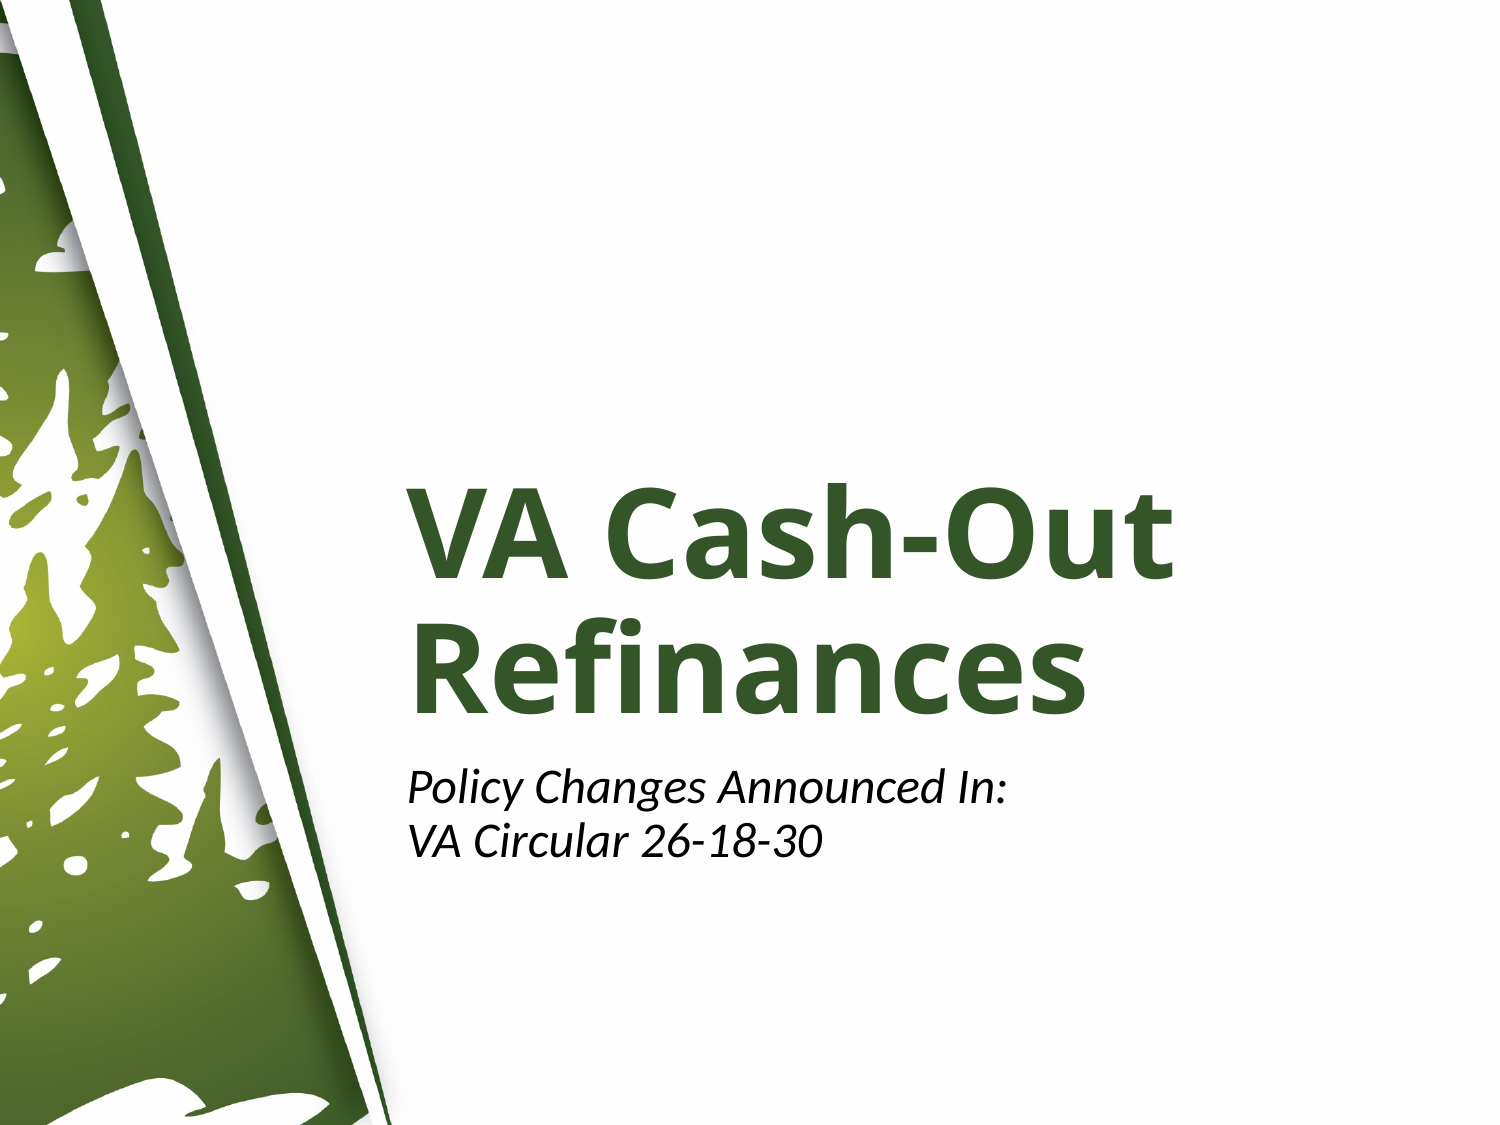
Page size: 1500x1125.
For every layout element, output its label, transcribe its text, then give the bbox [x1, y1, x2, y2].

list Policy Changes Announced In: VA Circular 26-18-30 [391, 752, 1397, 999]
picture [0, 0, 1500, 1125]
title VA Cash-Out Refinances [391, 280, 1397, 749]
